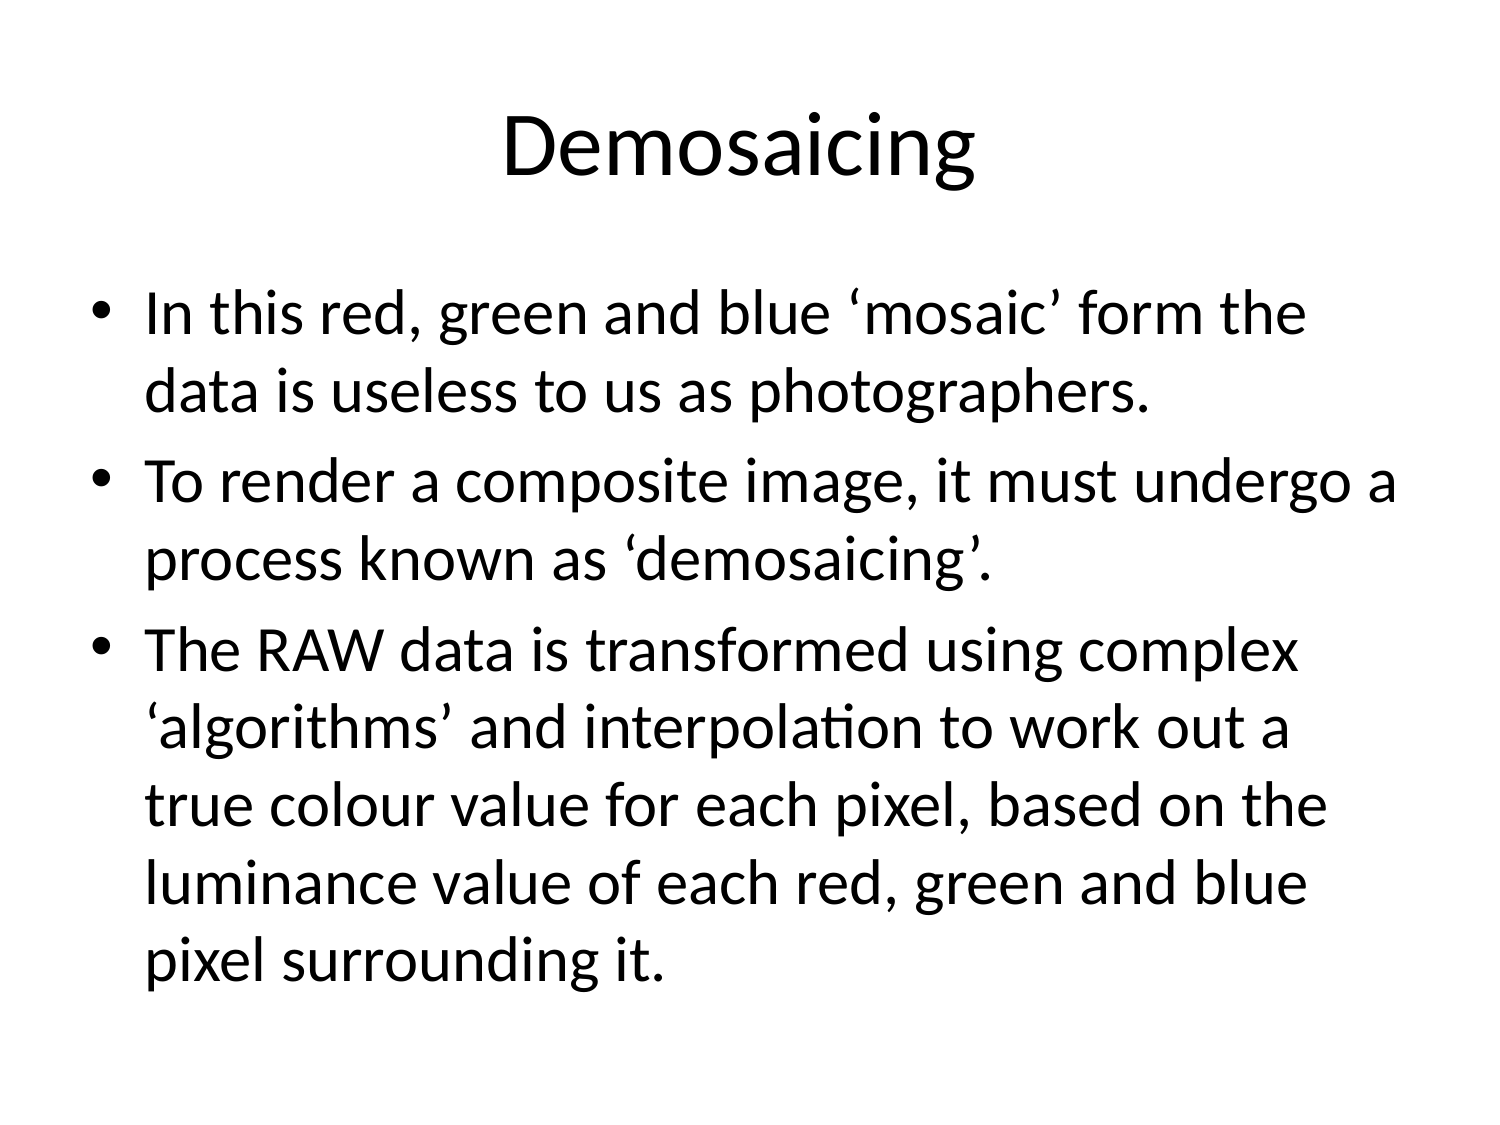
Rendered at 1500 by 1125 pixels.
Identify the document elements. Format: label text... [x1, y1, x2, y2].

title Demosaicing [75, 45, 1425, 233]
list In this red, green and blue ‘mosaic’ form the data is useless to us as photographers. To render a composite image, it must undergo a process known as ‘demosaicing’. The RAW data is transformed using complex ‘algorithms’ and interpolation to work out a true colour value for each pixel, based on the luminance value of each red, green and blue pixel surrounding it. [75, 262, 1425, 1005]
